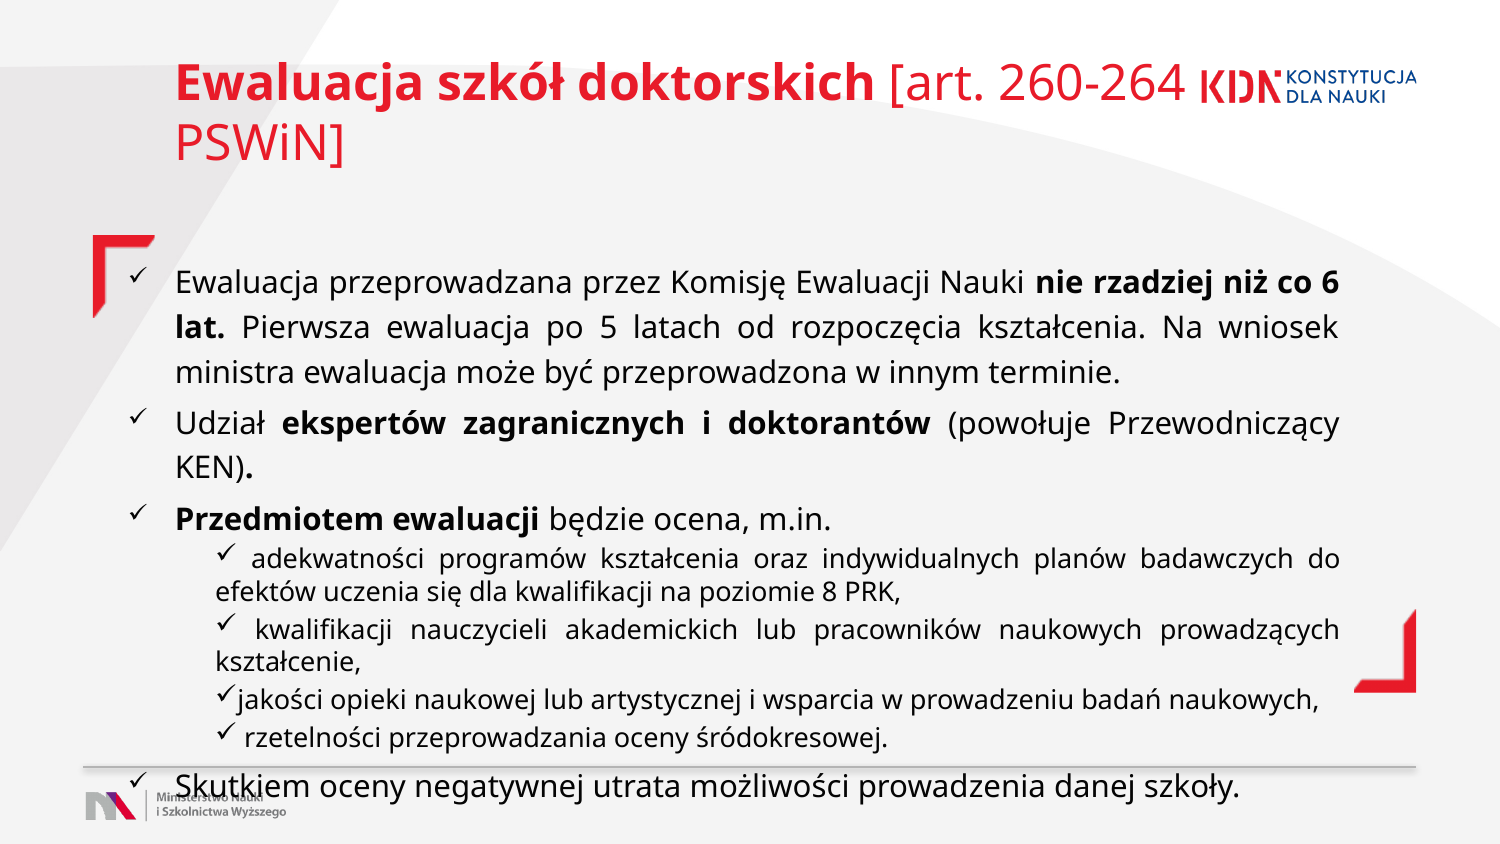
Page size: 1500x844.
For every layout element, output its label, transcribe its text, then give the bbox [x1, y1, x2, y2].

text_box Ewaluacja przeprowadzana przez Komisję Ewaluacji Nauki nie rzadziej niż co 6 lat. Pierwsza ewaluacja po 5 latach od rozpoczęcia kształcenia. Na wniosek ministra ewaluacja może być przeprowadzona w innym terminie. Udział ekspertów zagranicznych i doktorantów (powołuje Przewodniczący KEN). Przedmiotem ewaluacji będzie ocena, m.in. adekwatności programów kształcenia oraz indywidualnych planów badawczych do efektów uczenia się dla kwalifikacji na poziomie 8 PRK, kwalifikacji nauczycieli akademickich lub pracowników naukowych prowadzących kształcenie, jakości opieki naukowej lub artystycznej i wsparcia w prowadzeniu badań naukowych, rzetelności przeprowadzania oceny śródokresowej. Skutkiem oceny negatywnej utrata możliwości prowadzenia danej szkoły. [112, 247, 1355, 828]
picture [0, 0, 1500, 844]
title Ewaluacja szkół doktorskich [art. 260-264 PSWiN] [159, 110, 1246, 179]
